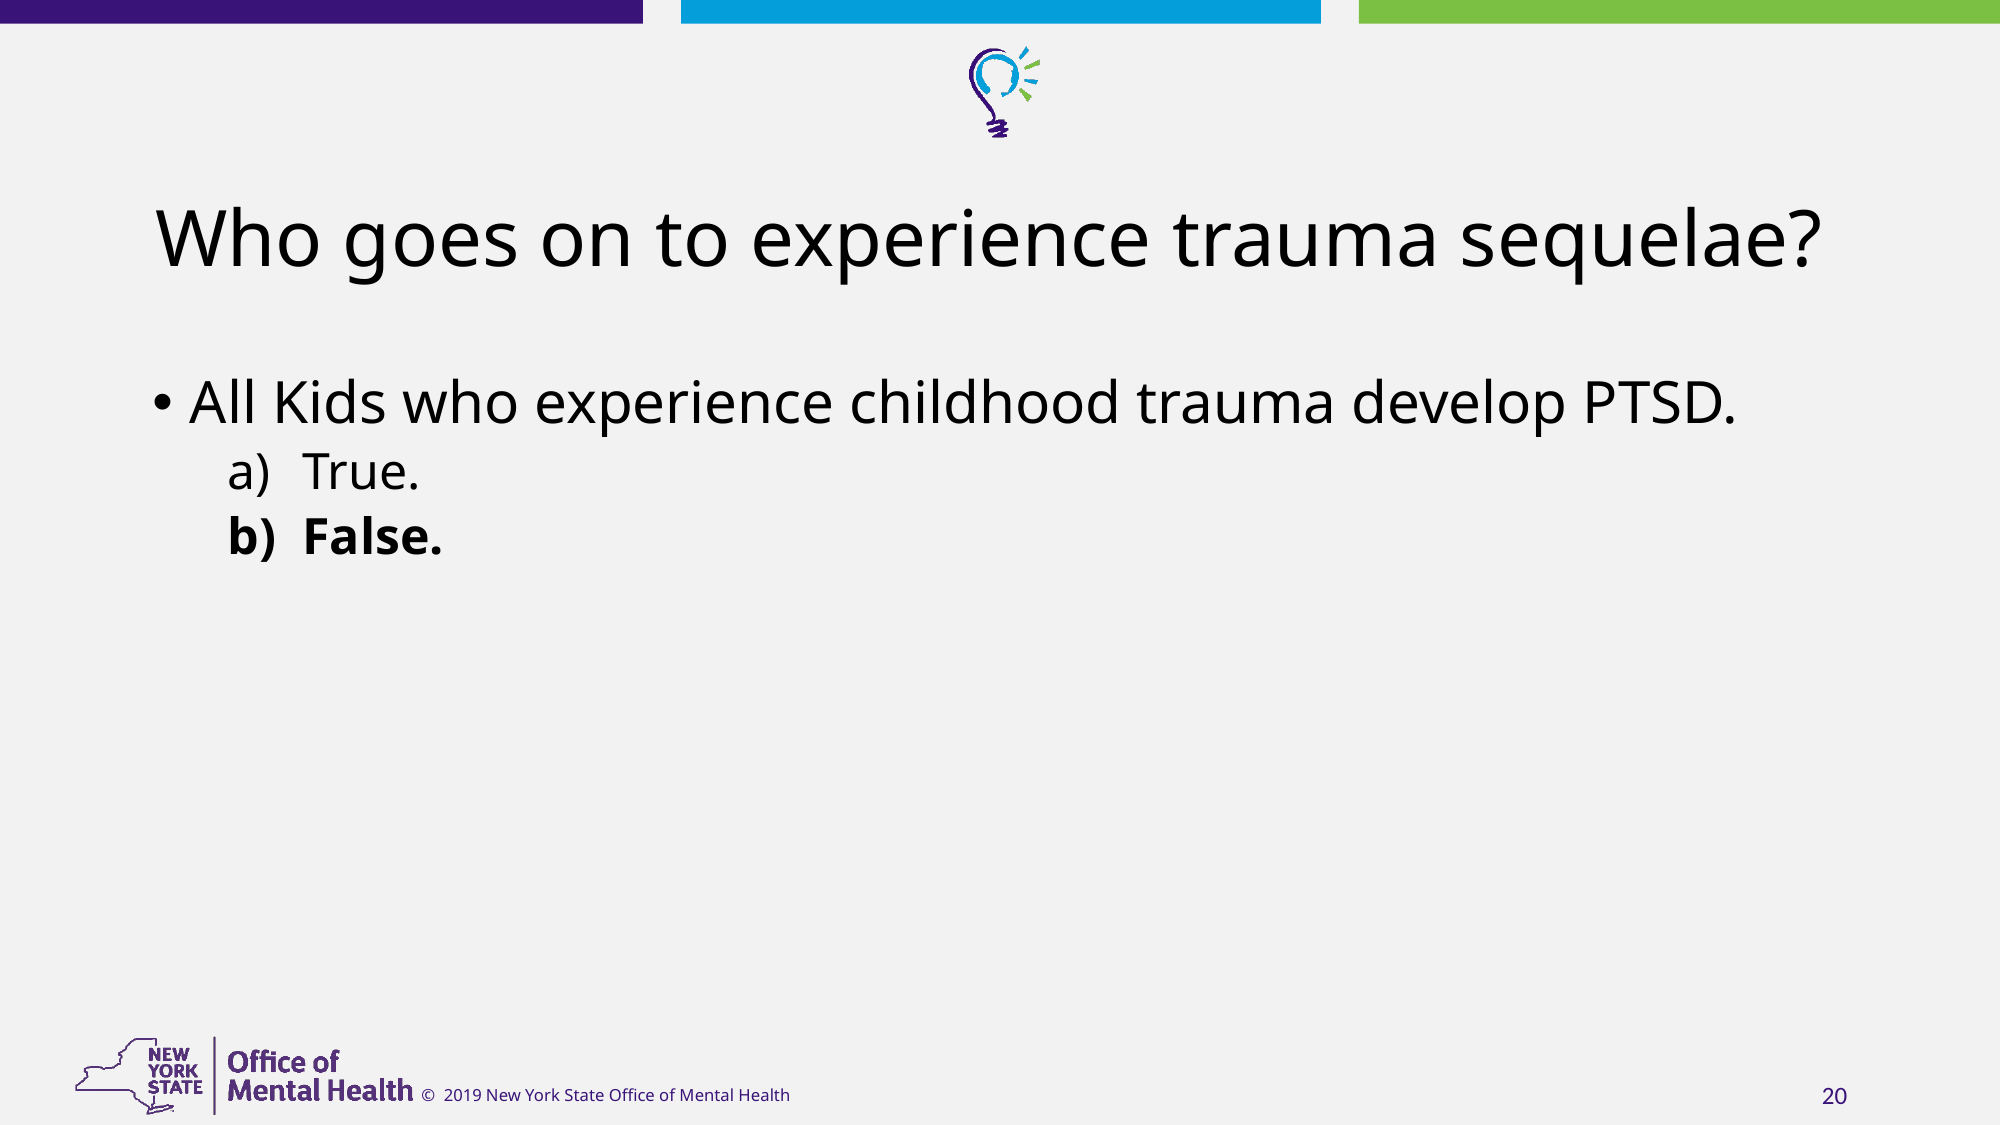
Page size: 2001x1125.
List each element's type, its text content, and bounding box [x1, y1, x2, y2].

picture [949, 26, 1051, 157]
list All Kids who experience childhood trauma develop PTSD. True. False. [137, 366, 1863, 1080]
picture [71, 1032, 417, 1119]
title Who goes on to experience trauma sequelae? [137, 183, 1863, 300]
